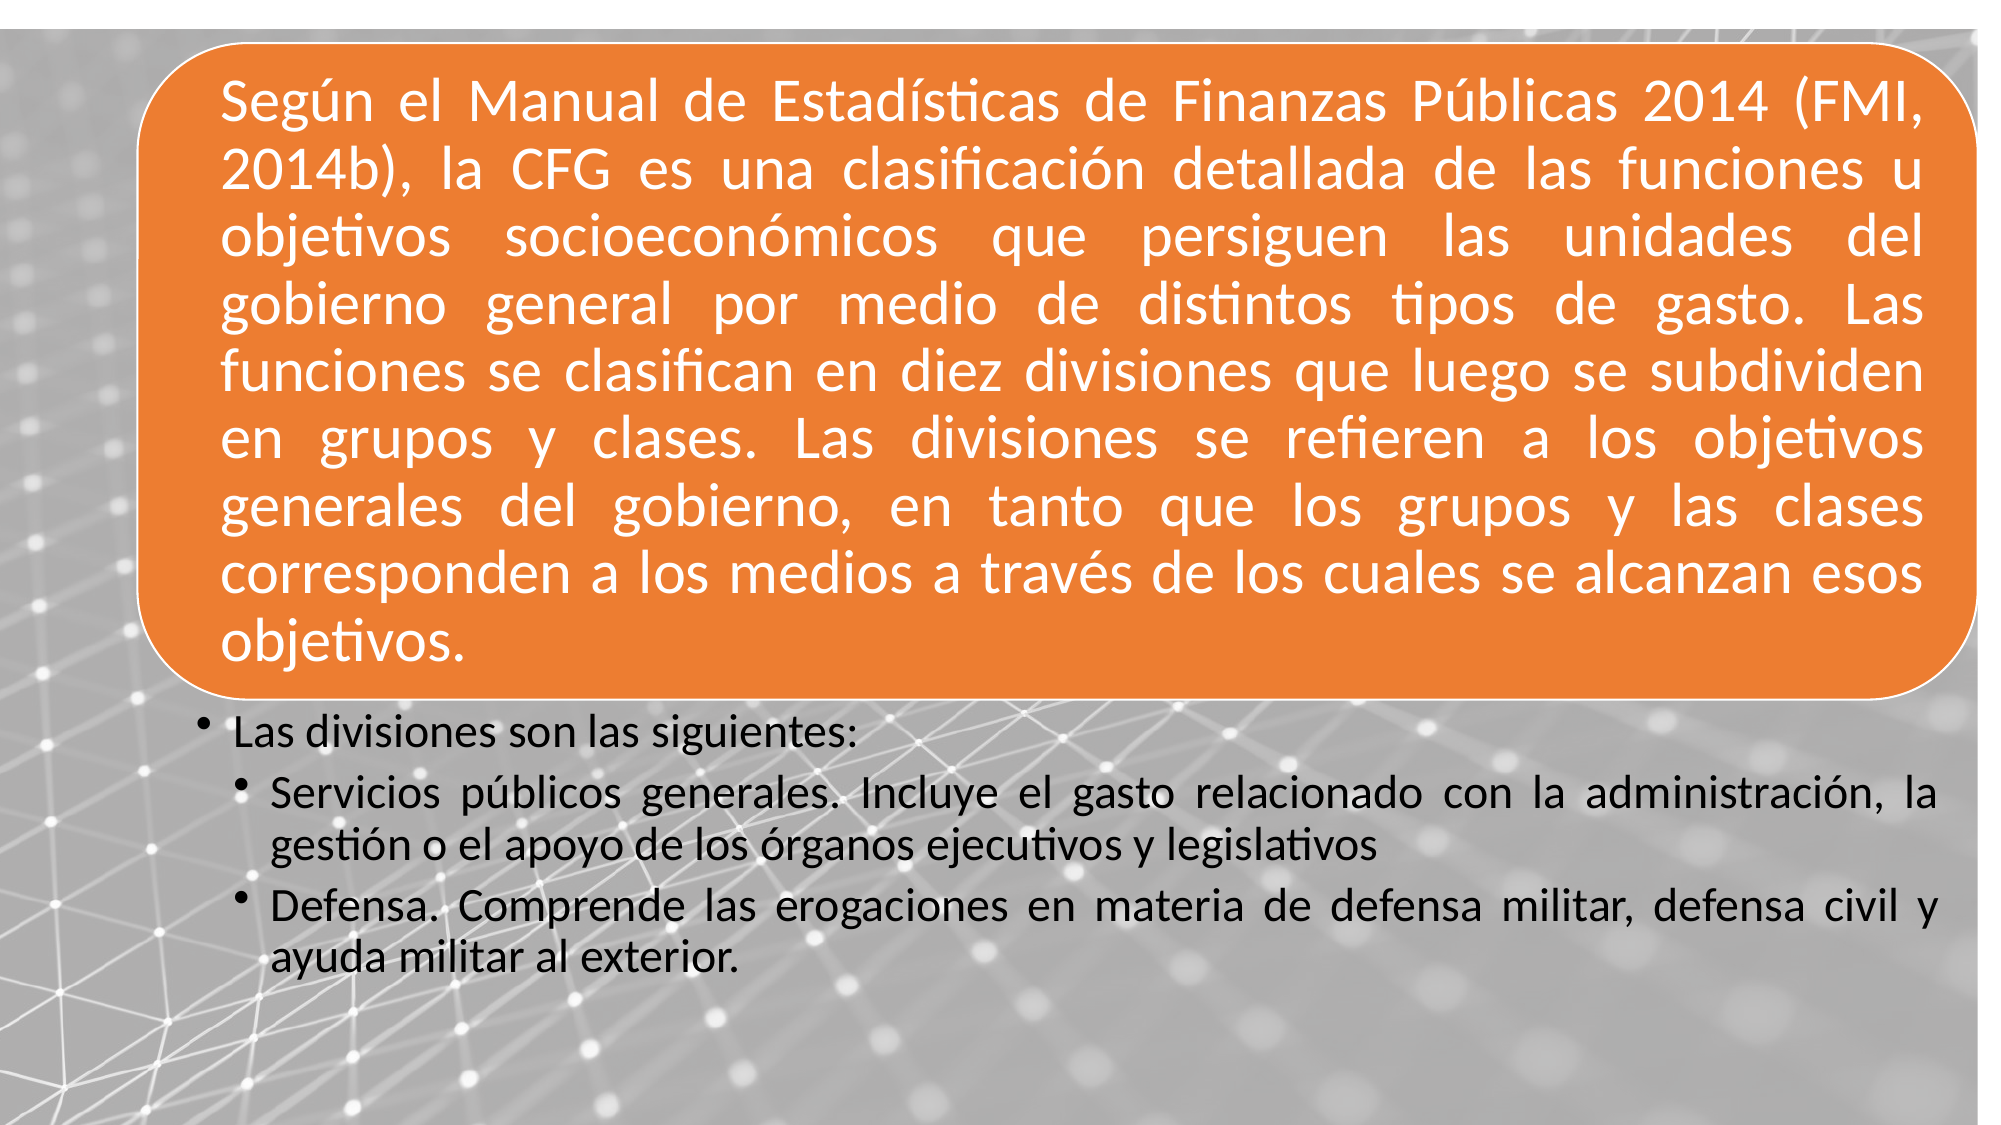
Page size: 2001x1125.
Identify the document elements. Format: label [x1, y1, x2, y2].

list [137, 29, 1978, 1014]
picture [0, 29, 1978, 1125]
